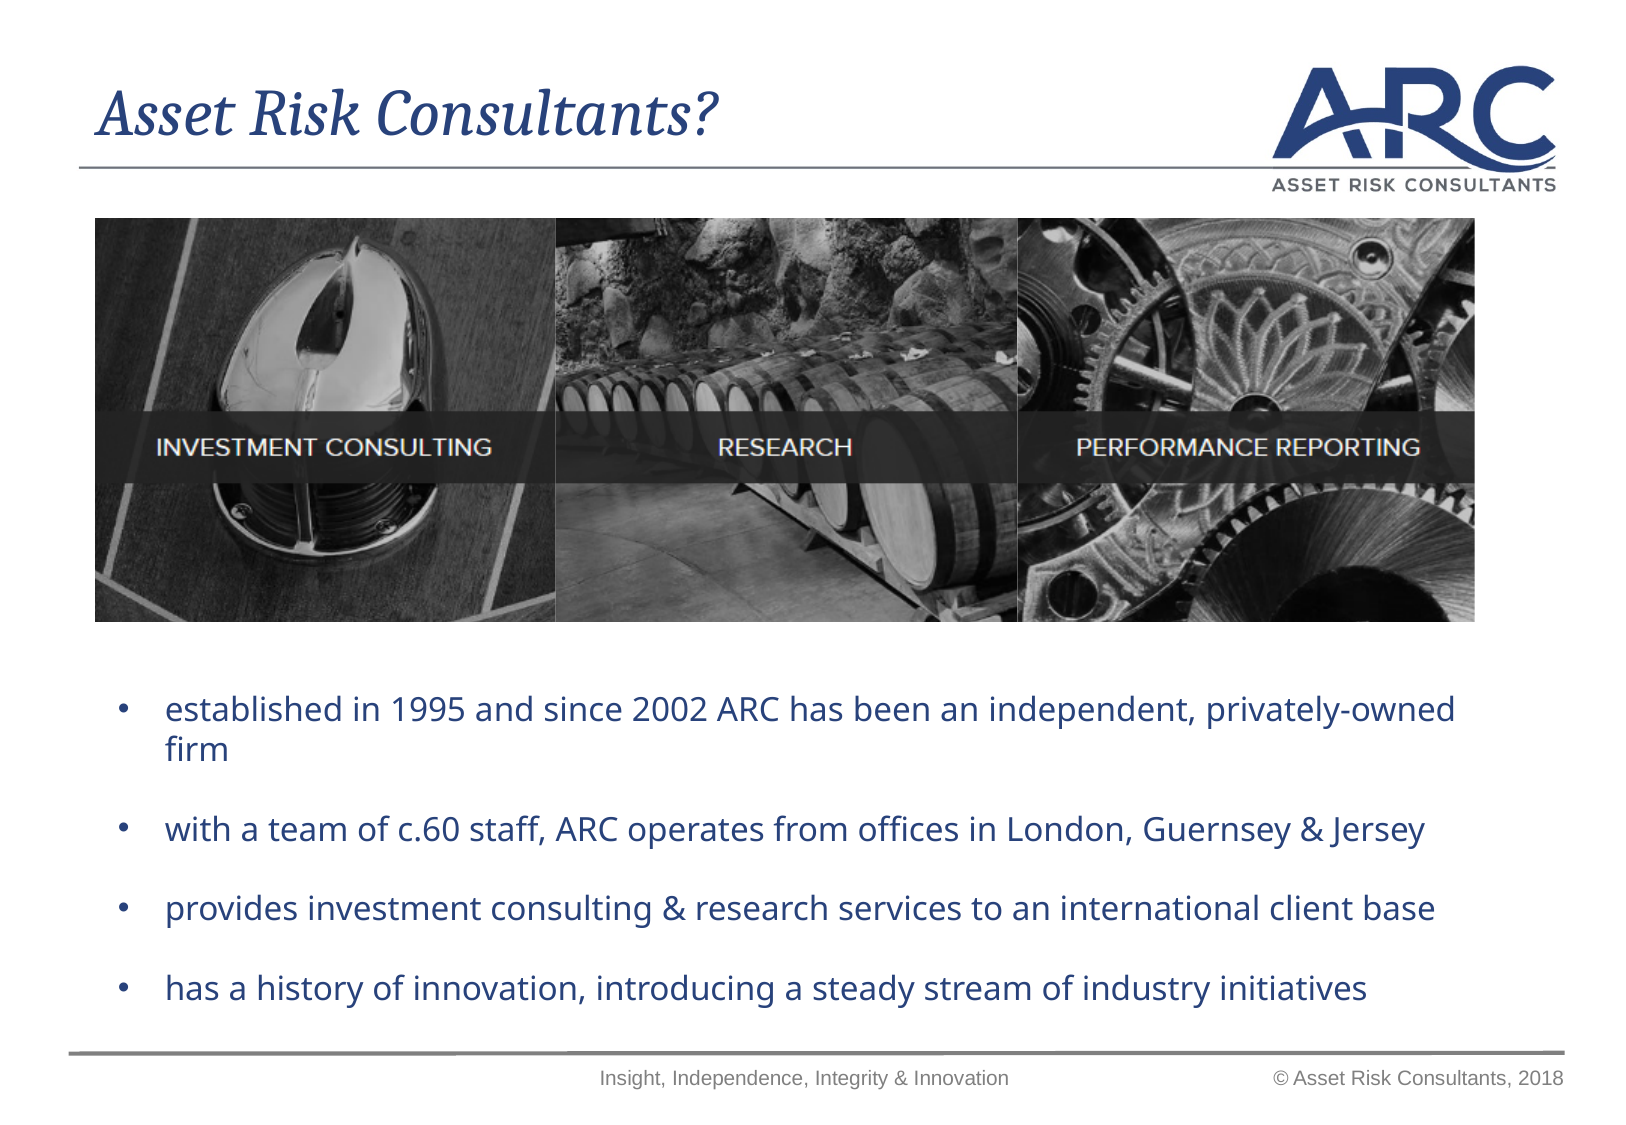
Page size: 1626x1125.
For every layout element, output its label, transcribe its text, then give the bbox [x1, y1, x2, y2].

title Asset Risk Consultants? [81, 45, 1274, 173]
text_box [91, 218, 1475, 622]
picture [21, 7, 1613, 224]
text_box established in 1995 and since 2002 ARC has been an independent, privately-owned firm with a team of c.60 staff, ARC operates from offices in London, Guernsey & Jersey provides investment consulting & research services to an international client base has a history of innovation, introducing a steady stream of industry initiatives [103, 680, 1474, 1015]
